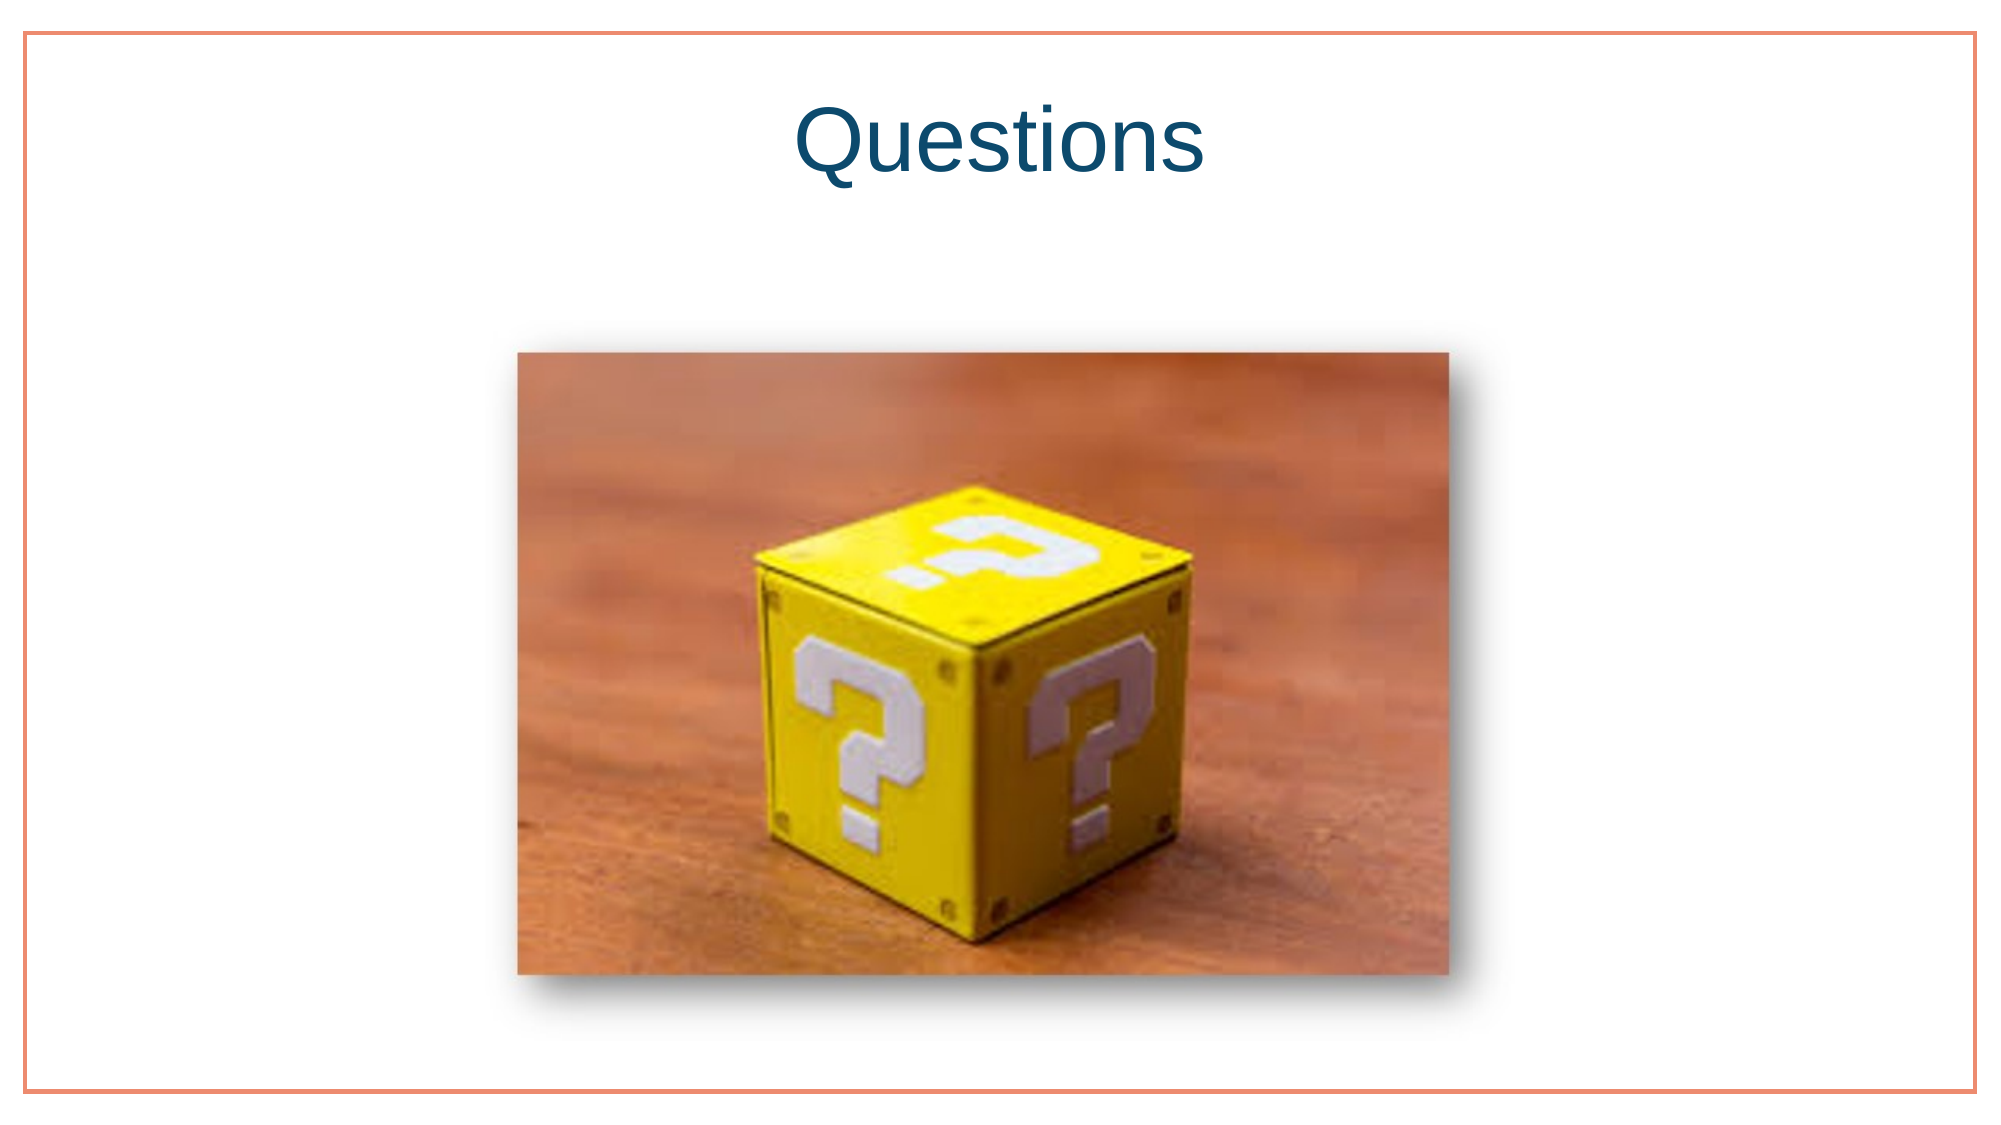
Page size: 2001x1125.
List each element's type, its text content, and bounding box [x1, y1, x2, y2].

title Questions [24, 33, 1975, 251]
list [485, 320, 1515, 1041]
